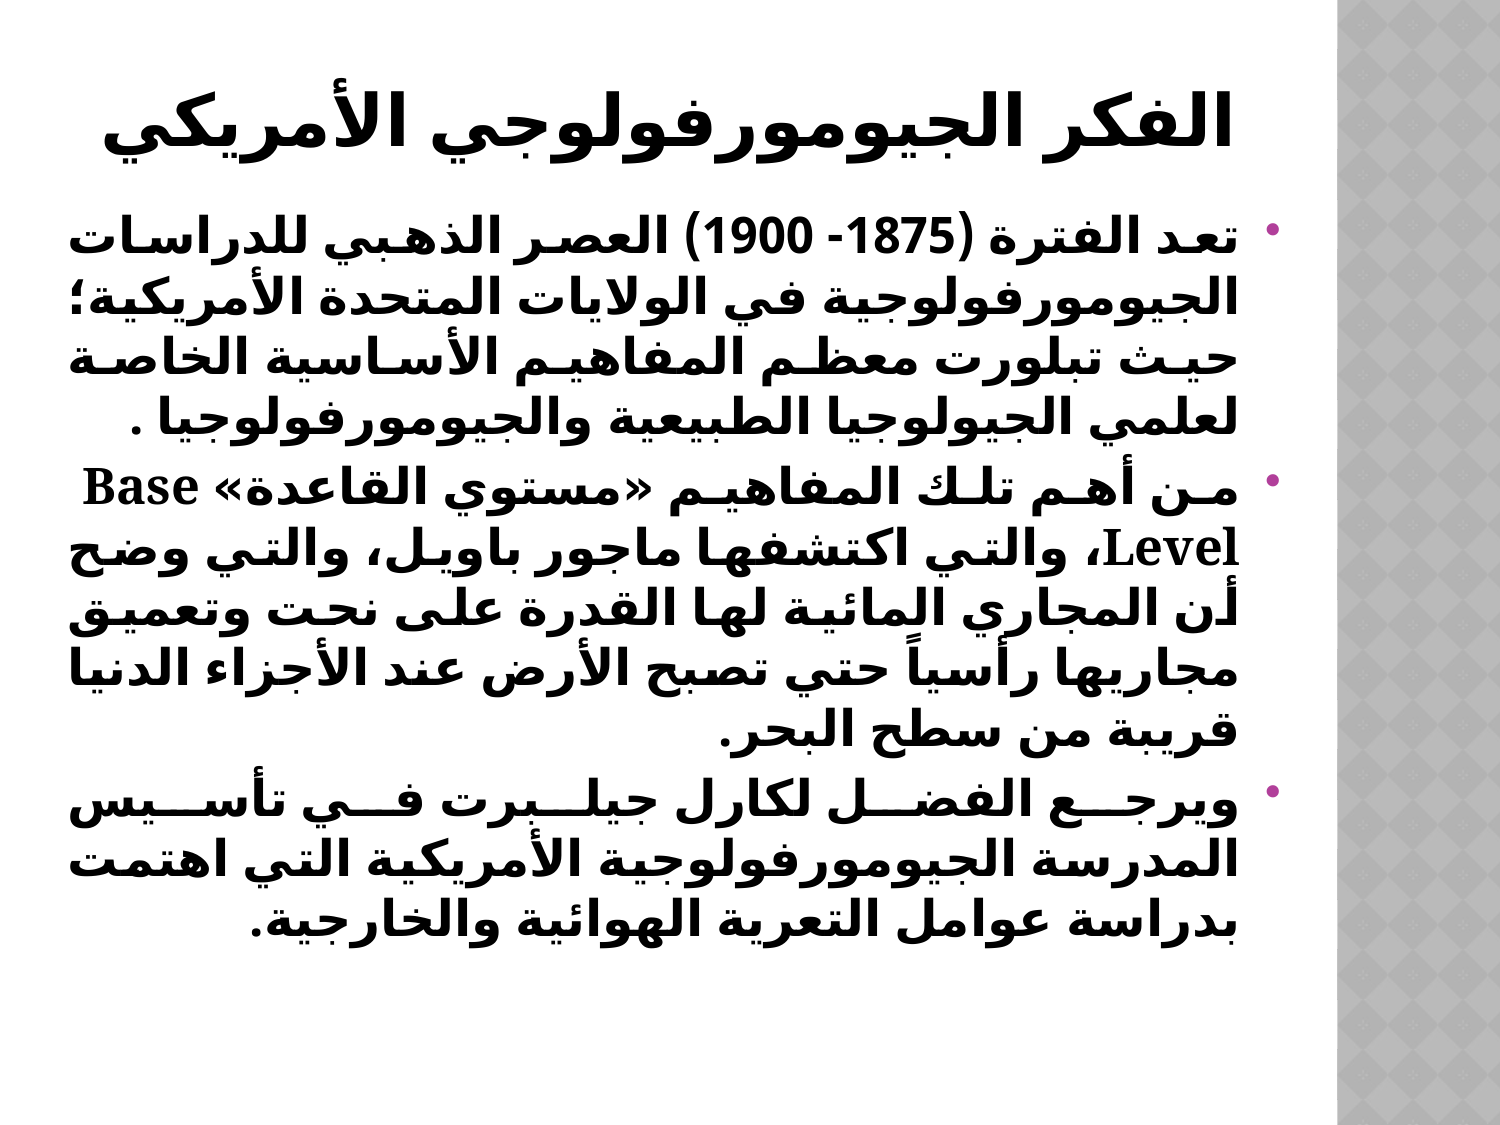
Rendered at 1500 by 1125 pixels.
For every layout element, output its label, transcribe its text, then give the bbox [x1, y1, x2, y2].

title الفكر الجيومورفولوجي الأمريكي [75, 52, 1263, 161]
list تعد الفترة (1875- 1900) العصر الذهبي للدراسات الجيومورفولوجية في الولايات المتحدة الأمريكية؛ حيث تبلورت معظم المفاهيم الأساسية الخاصة لعلمي الجيولوجيا الطبيعية والجيومورفولوجيا . من أهم تلك المفاهيم «مستوي القاعدة» Base Level، والتي اكتشفها ماجور باويل، والتي وضح أن المجاري المائية لها القدرة على نحت وتعميق مجاريها رأسياً حتي تصبح الأرض عند الأجزاء الدنيا قريبة من سطح البحر. ويرجع الفضل لكارل جيلبرت في تأسيس المدرسة الجيومورفولوجية الأمريكية التي اهتمت بدراسة عوامل التعرية الهوائية والخارجية. [53, 196, 1294, 1059]
